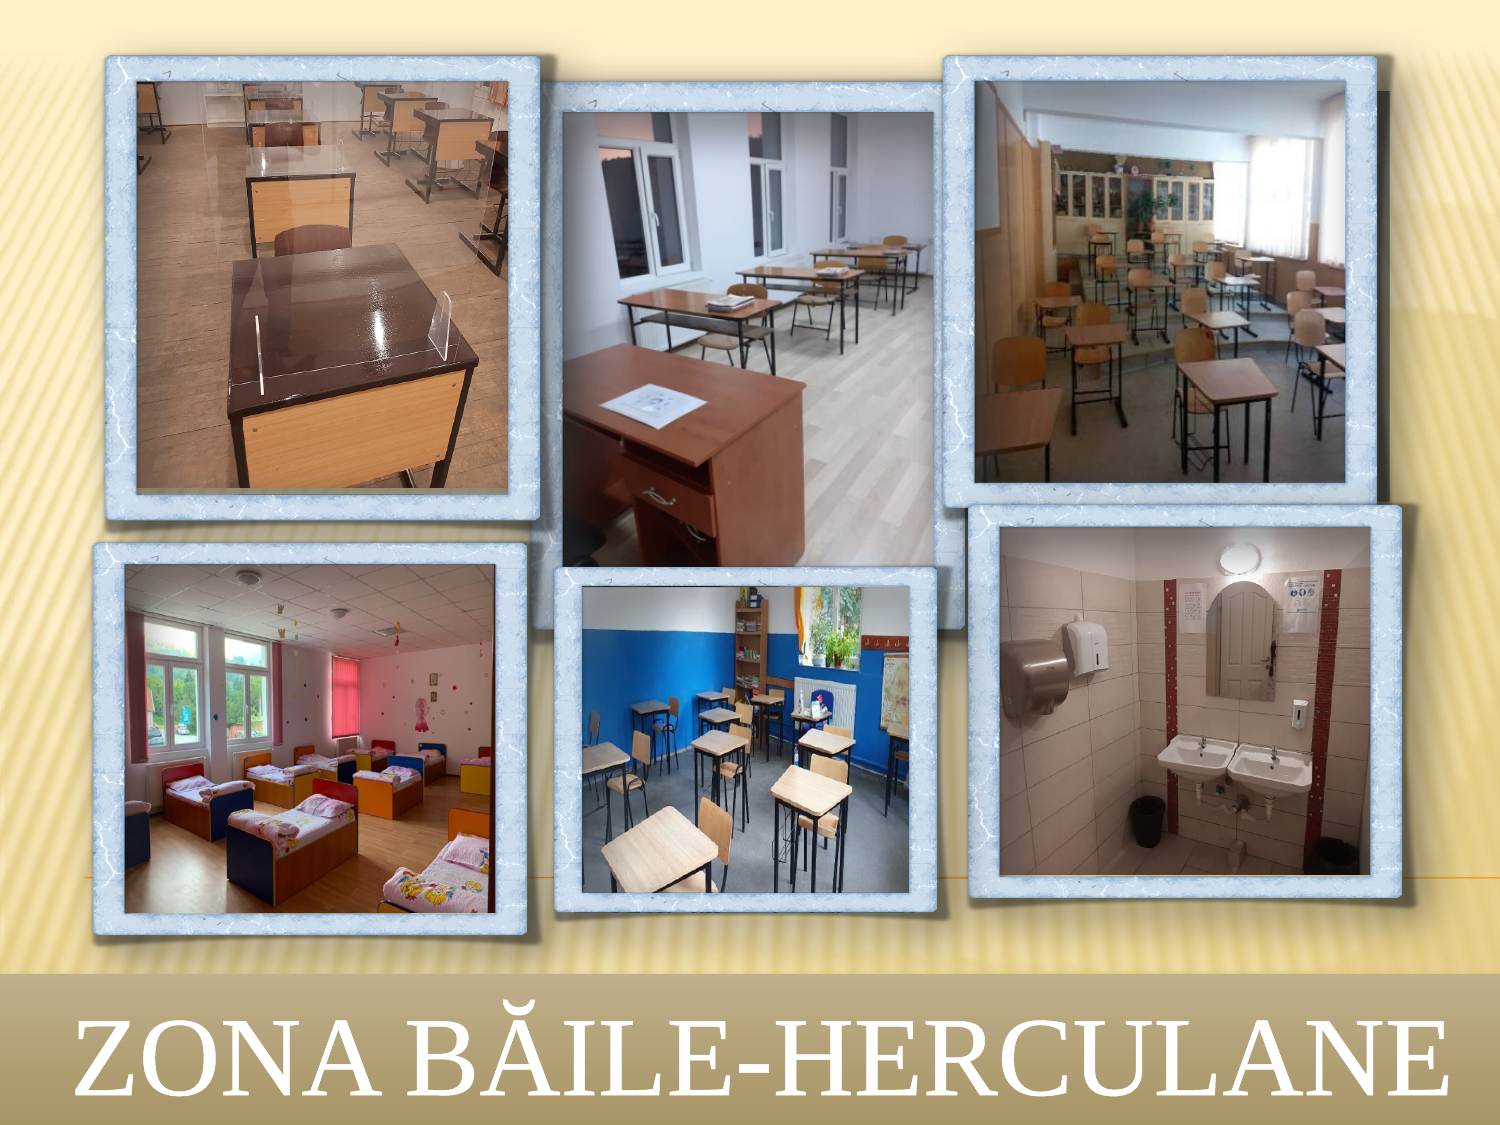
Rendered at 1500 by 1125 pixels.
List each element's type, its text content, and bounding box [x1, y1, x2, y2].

text_box ZONA BĂILE-HERCULANE [0, 974, 1500, 1125]
picture [937, 49, 1426, 913]
picture [87, 49, 960, 951]
